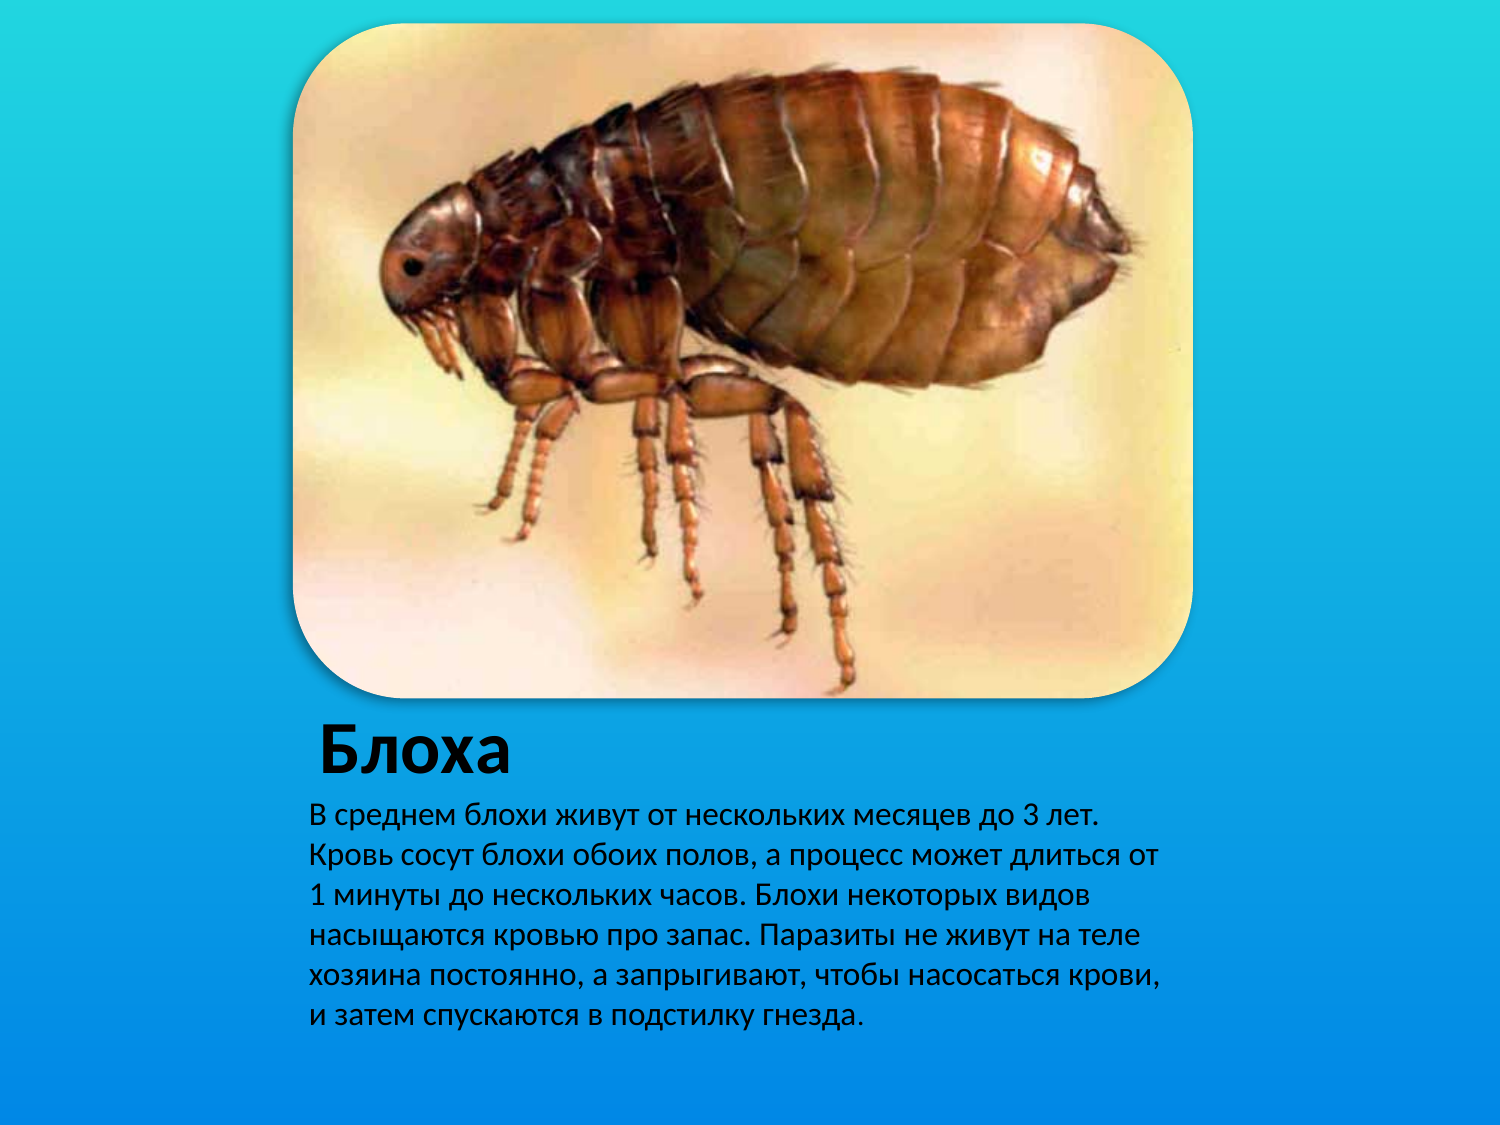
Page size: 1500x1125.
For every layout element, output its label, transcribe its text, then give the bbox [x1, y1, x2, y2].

picture [284, 422, 290, 493]
list В среднем блохи живут от нескольких месяцев до 3 лет. Кровь сосут блохи обоих полов, а процесс может длиться от 1 минуты до нескольких часов. Блохи некоторых видов насыщаются кровью про запас. Паразиты не живут на теле хозяина постоянно, а запрыгивают, чтобы насосаться крови, и затем спускаются в подстилку гнезда. [294, 785, 1194, 1043]
picture [291, 23, 1197, 698]
title Блоха [304, 703, 1205, 797]
